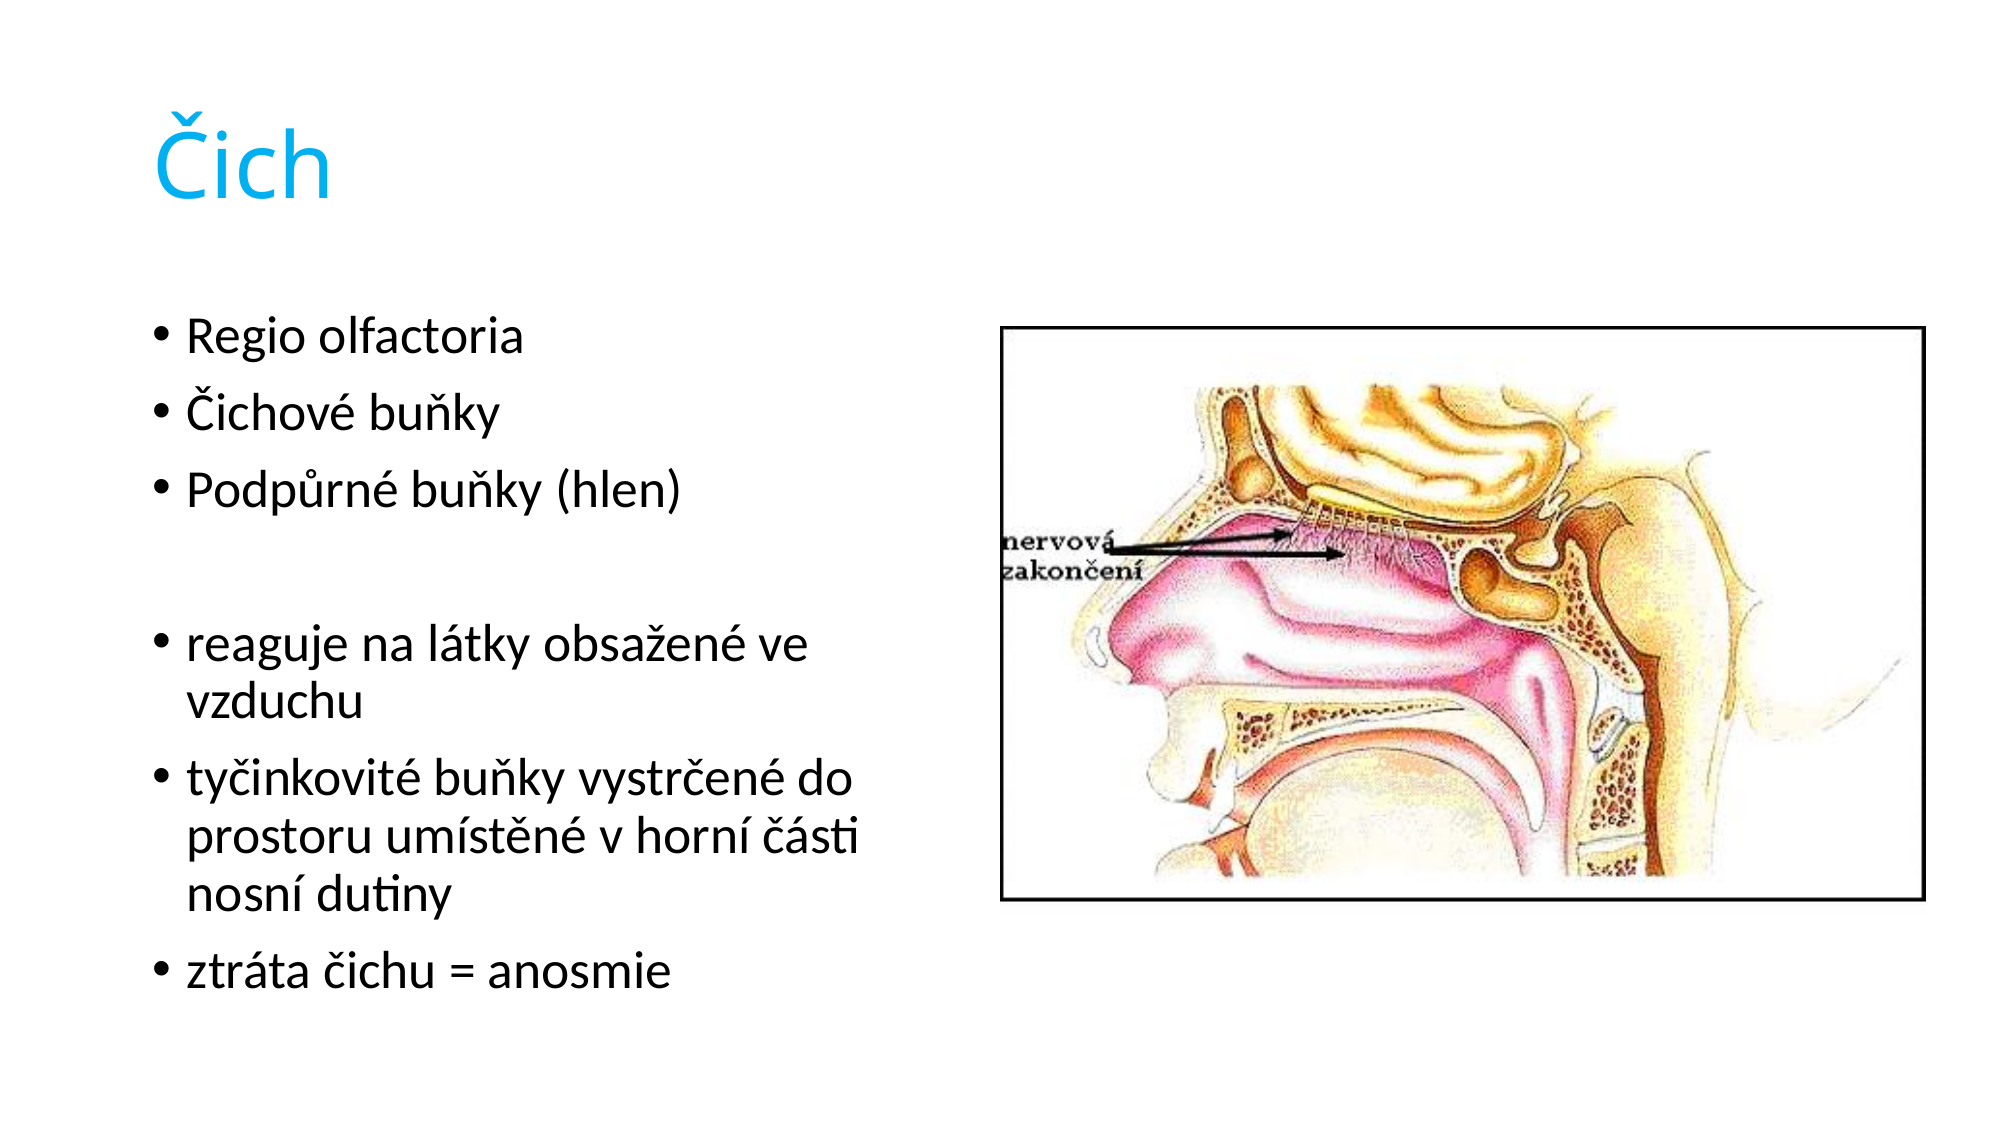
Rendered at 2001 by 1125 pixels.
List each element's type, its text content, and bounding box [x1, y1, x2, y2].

title Čich [137, 59, 1863, 278]
list Regio olfactoria Čichové buňky Podpůrné buňky (hlen) reaguje na látky obsažené ve vzduchu tyčinkovité buňky vystrčené do prostoru umístěné v horní části nosní dutiny ztráta čichu = anosmie [137, 299, 937, 1014]
picture [1000, 326, 1926, 931]
